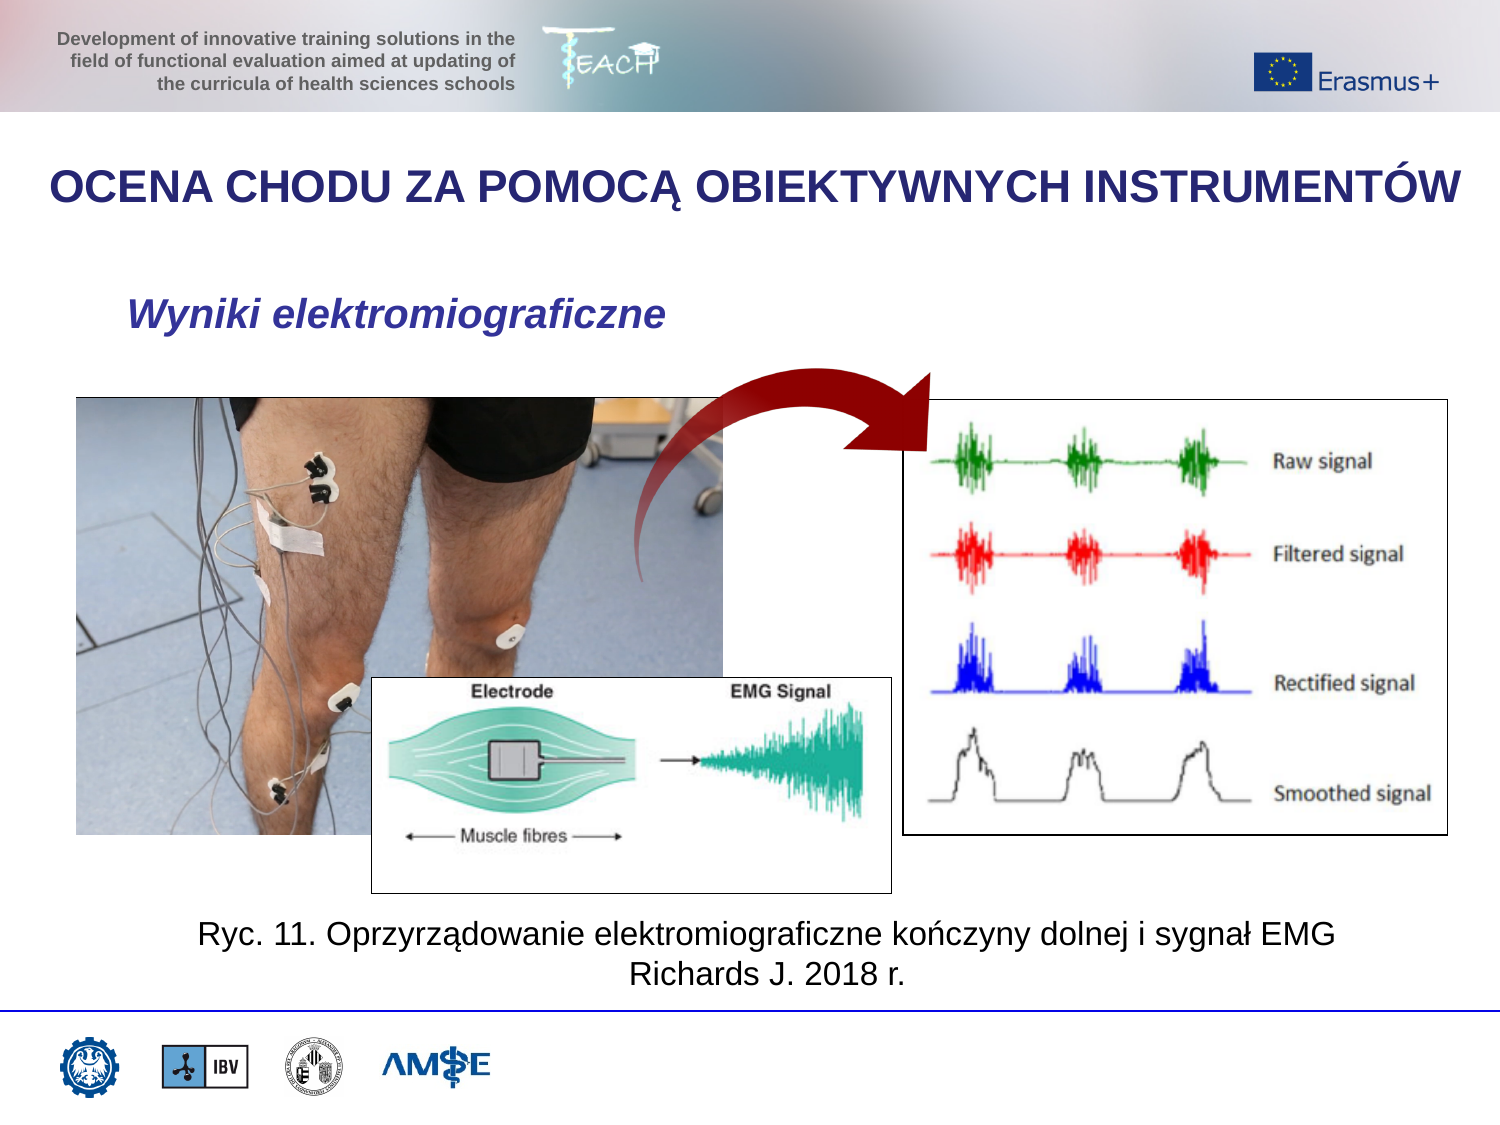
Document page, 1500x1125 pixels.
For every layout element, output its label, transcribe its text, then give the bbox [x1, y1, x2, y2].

picture [284, 1036, 344, 1097]
picture [379, 1044, 491, 1089]
text_box Ryc. 11. Oprzyrządowanie elektromiograficzne kończyny dolnej i sygnał EMG Richards J. 2018 r. [159, 905, 1376, 1000]
text_box Wyniki elektromiograficzne [112, 278, 1424, 344]
picture [0, 1, 1500, 112]
picture [76, 344, 1448, 894]
text_box OCENA CHODU ZA POMOCĄ OBIEKTYWNYCH INSTRUMENTÓW [0, 149, 1500, 219]
picture [161, 1044, 249, 1089]
picture [53, 1035, 126, 1099]
